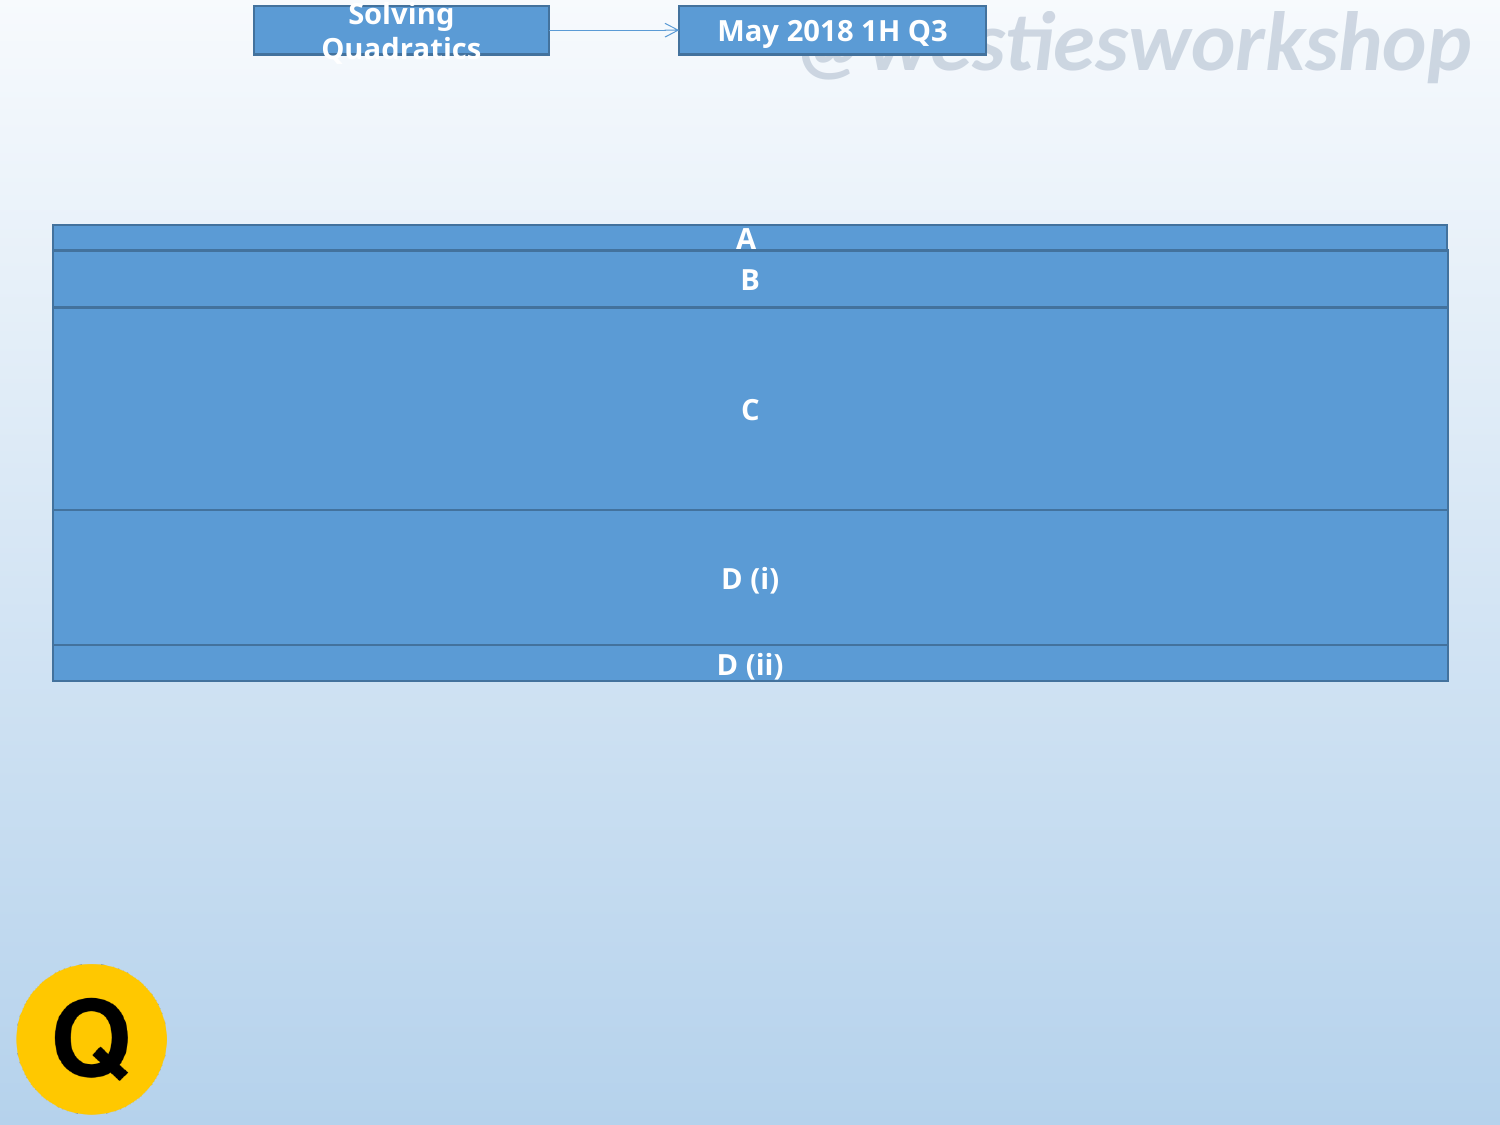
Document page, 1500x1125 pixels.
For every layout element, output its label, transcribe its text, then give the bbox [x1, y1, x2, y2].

picture [0, 940, 191, 1125]
text_box May 2018 1H Q3 [678, 5, 987, 56]
picture [53, 224, 1448, 682]
text_box Solving Quadratics [253, 5, 550, 56]
